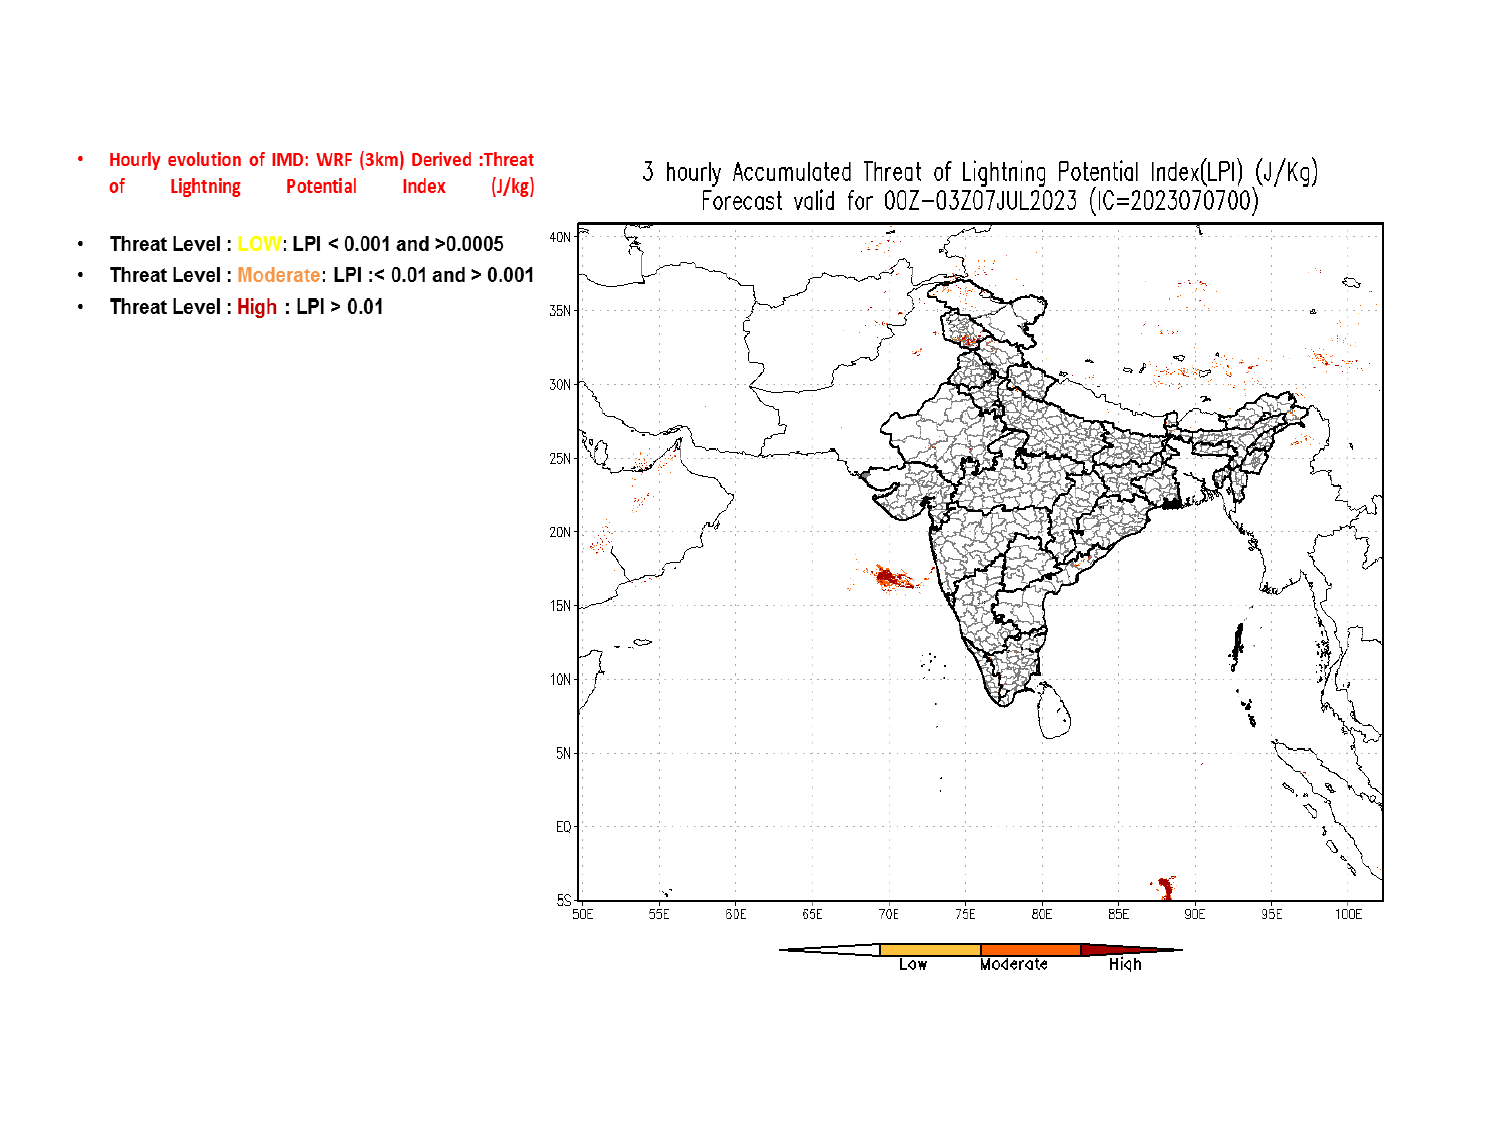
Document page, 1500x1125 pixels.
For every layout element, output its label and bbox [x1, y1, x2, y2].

picture [74, 149, 1426, 976]
